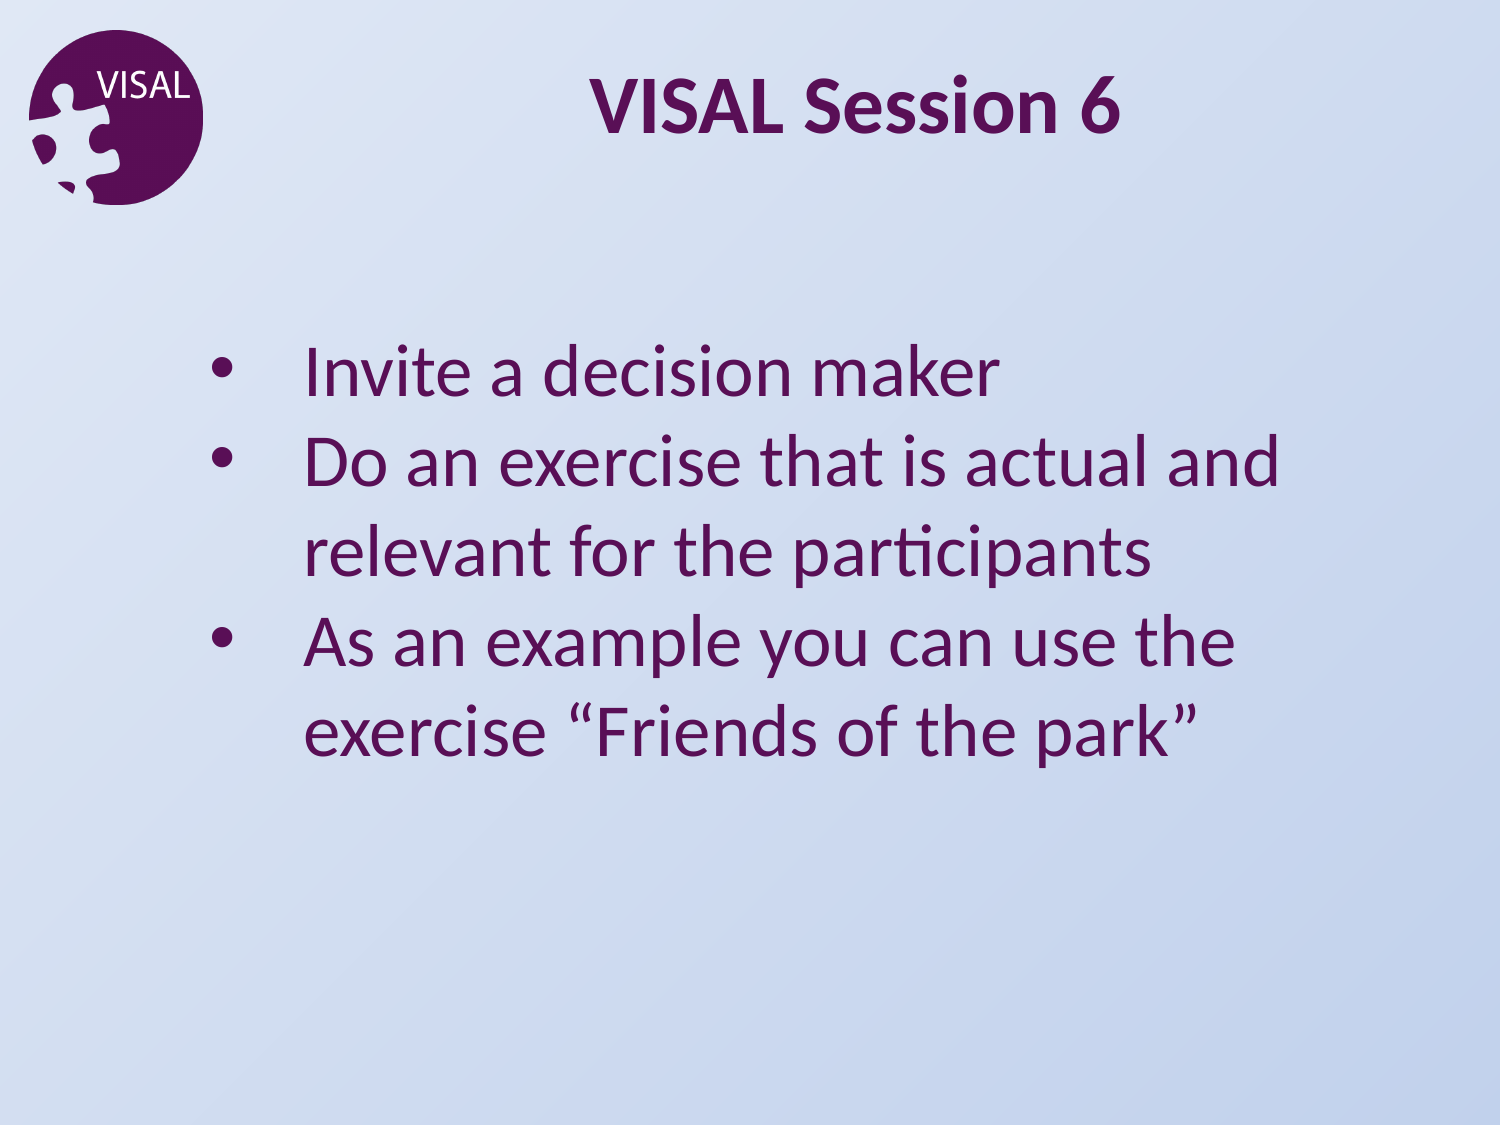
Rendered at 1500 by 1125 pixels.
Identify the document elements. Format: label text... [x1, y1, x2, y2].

text_box Invite a decision maker Do an exercise that is actual and relevant for the participants As an example you can use the exercise “Friends of the park” [194, 314, 1424, 780]
picture [29, 30, 203, 205]
text_box VISAL Session 6 [306, 42, 1424, 158]
